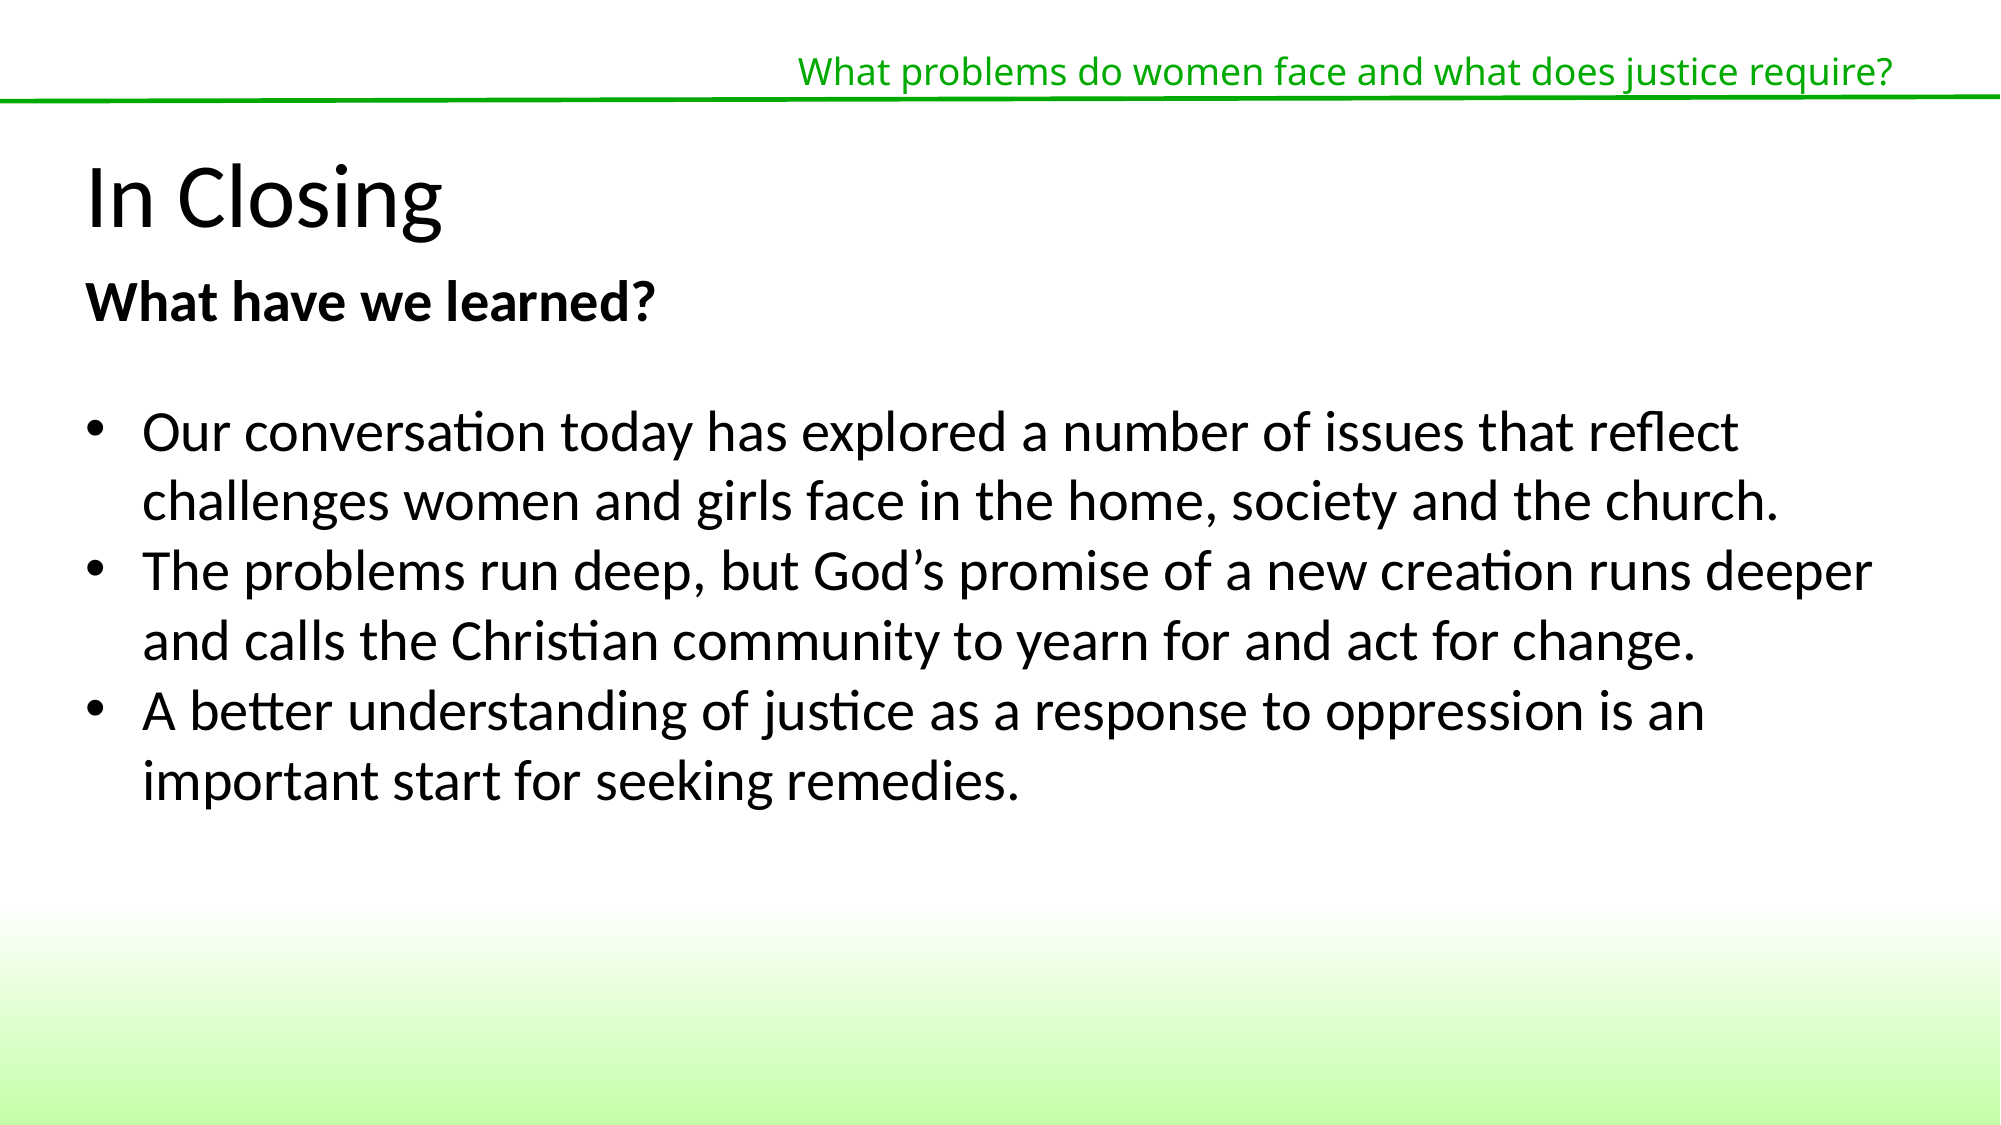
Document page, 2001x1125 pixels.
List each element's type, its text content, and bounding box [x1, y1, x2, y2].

text_box What problems do women face and what does justice require? [783, 40, 2000, 96]
text_box What have we learned? Our conversation today has explored a number of issues that reflect challenges women and girls face in the home, society and the church. The problems run deep, but God’s promise of a new creation runs deeper and calls the Christian community to yearn for and act for change. A better understanding of justice as a response to oppression is an important start for seeking remedies. [71, 255, 1955, 820]
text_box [0, 96, 2000, 102]
text_box In Closing [71, 128, 1929, 254]
